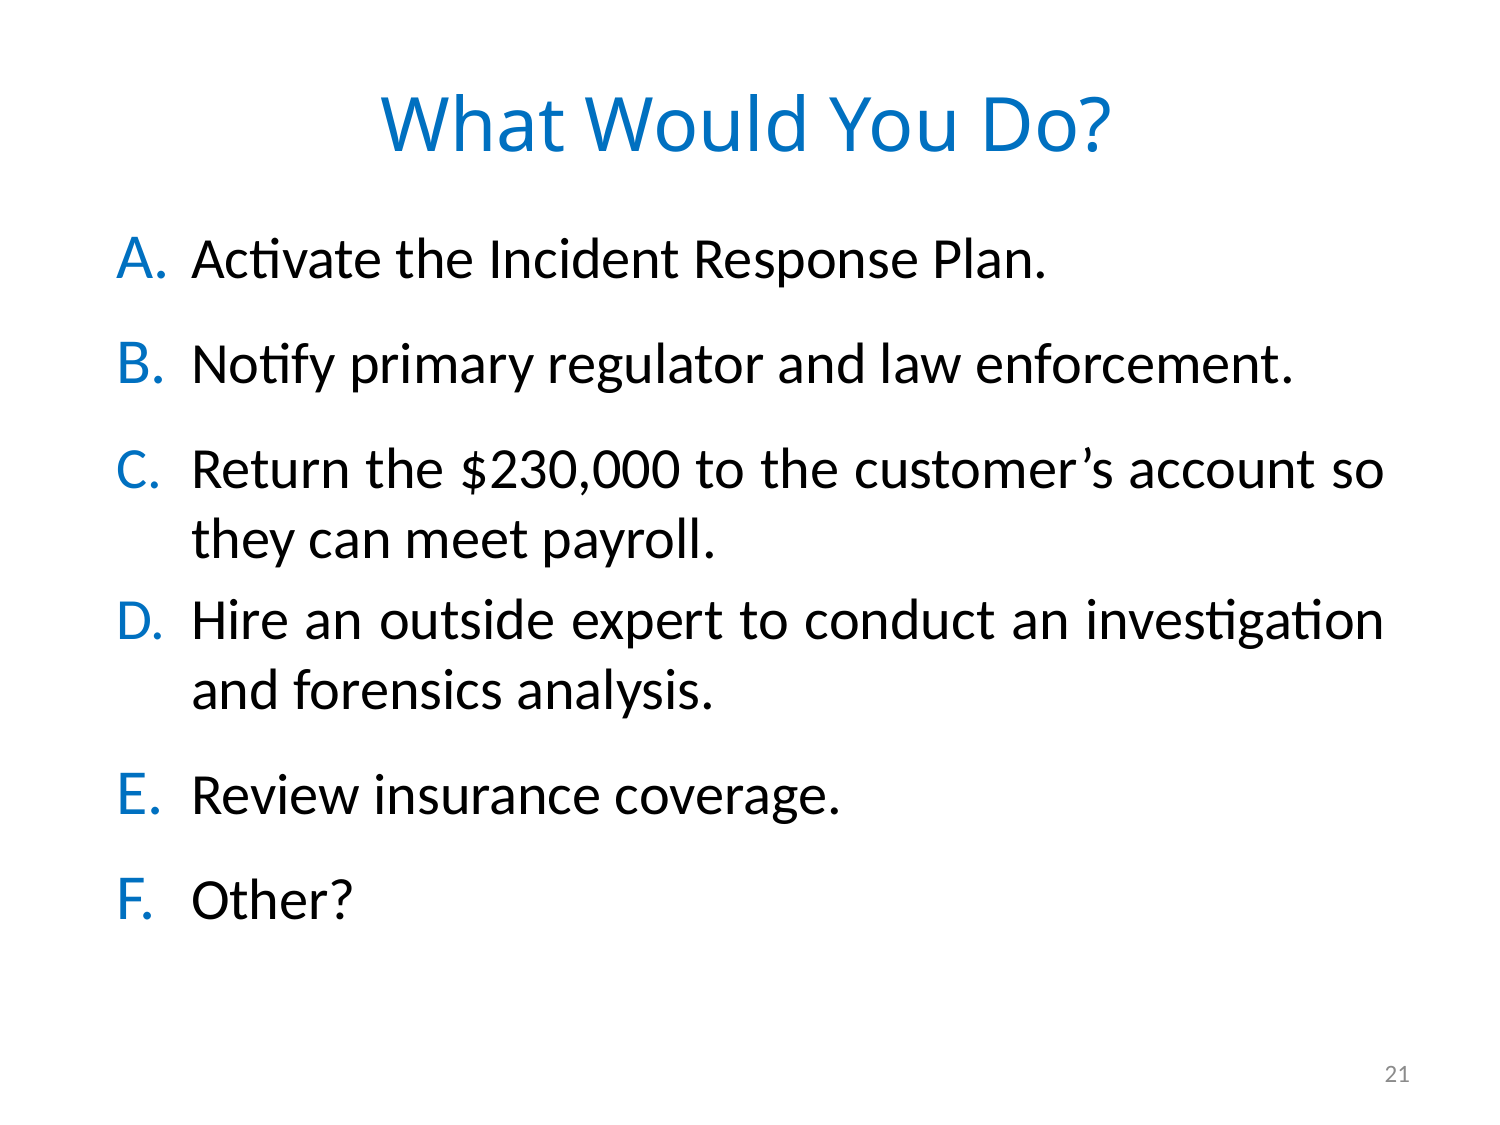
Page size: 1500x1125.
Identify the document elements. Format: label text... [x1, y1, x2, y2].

text_box Activate the Incident Response Plan. Notify primary regulator and law enforcement. Return the $230,000 to the customer’s account so they can meet payroll. Hire an outside expert to conduct an investigation and forensics analysis. Review insurance coverage. Other? [101, 212, 1401, 988]
slide_number 21 [1074, 1042, 1425, 1103]
title What Would You Do? [71, 62, 1422, 180]
